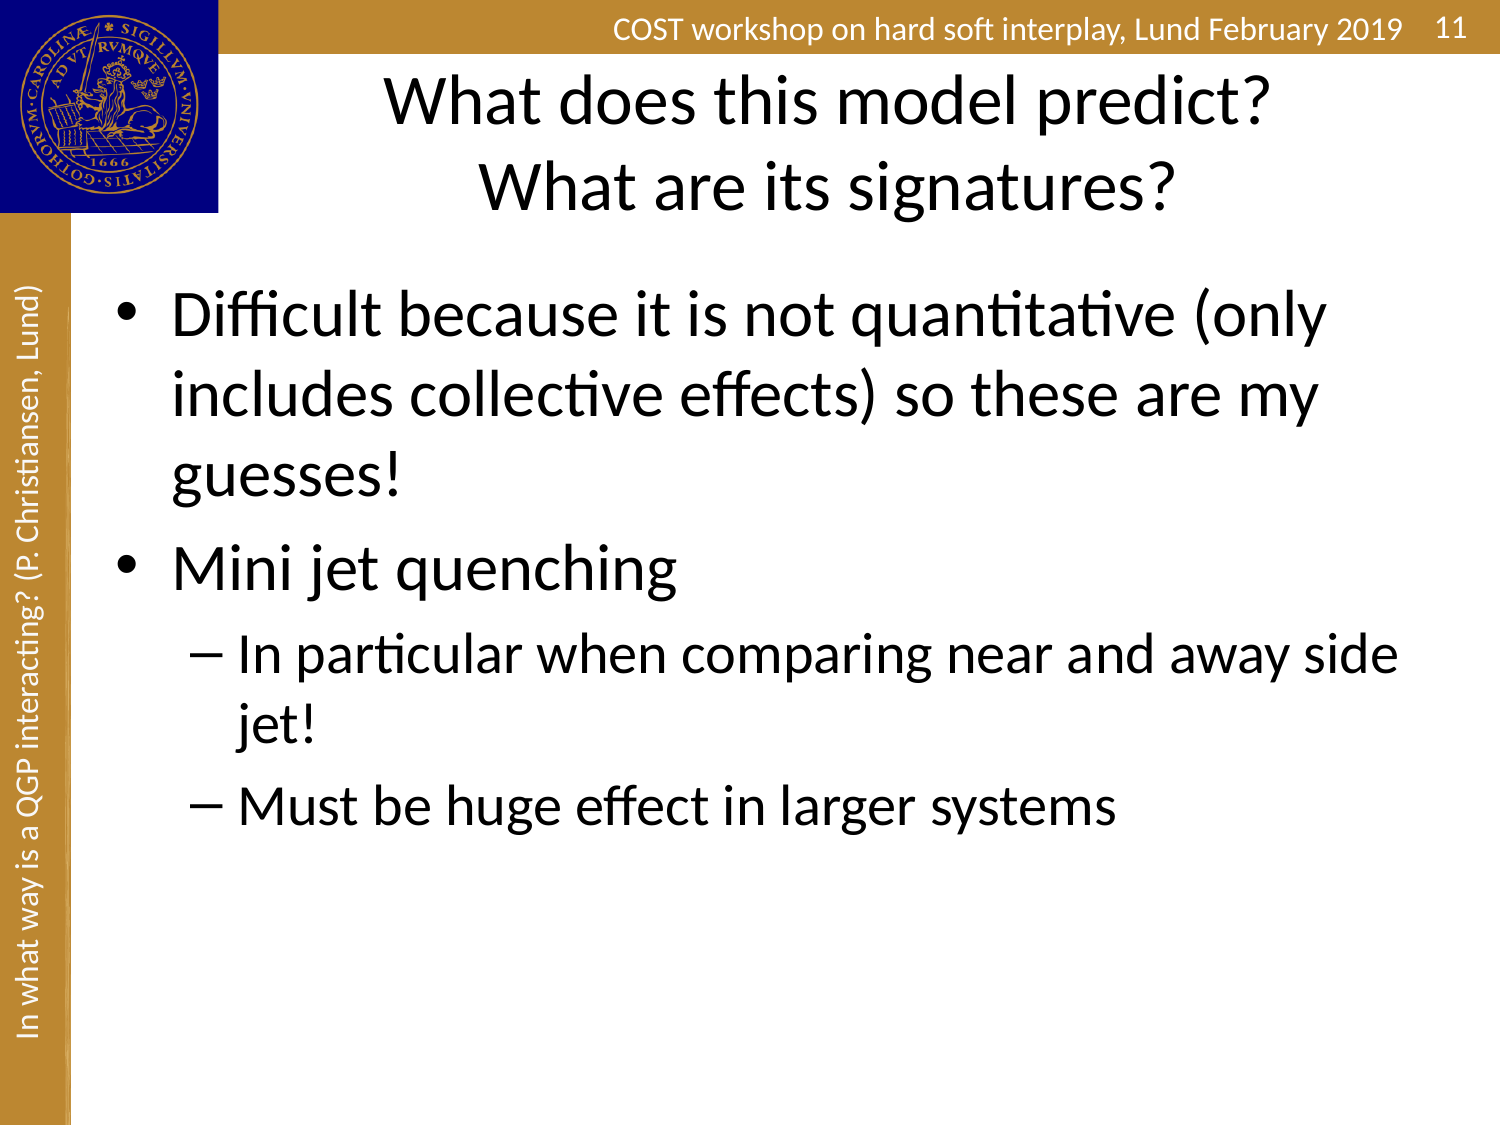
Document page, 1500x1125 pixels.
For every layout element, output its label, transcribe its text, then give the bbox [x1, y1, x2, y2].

slide_number 11 [1132, 0, 1483, 56]
picture [0, 0, 219, 213]
title What does this model predict? What are its signatures? [234, 45, 1425, 233]
list Difficult because it is not quantitative (only includes collective effects) so these are my guesses! Mini jet quenching In particular when comparing near and away side jet! Must be huge effect in larger systems [100, 262, 1425, 1106]
